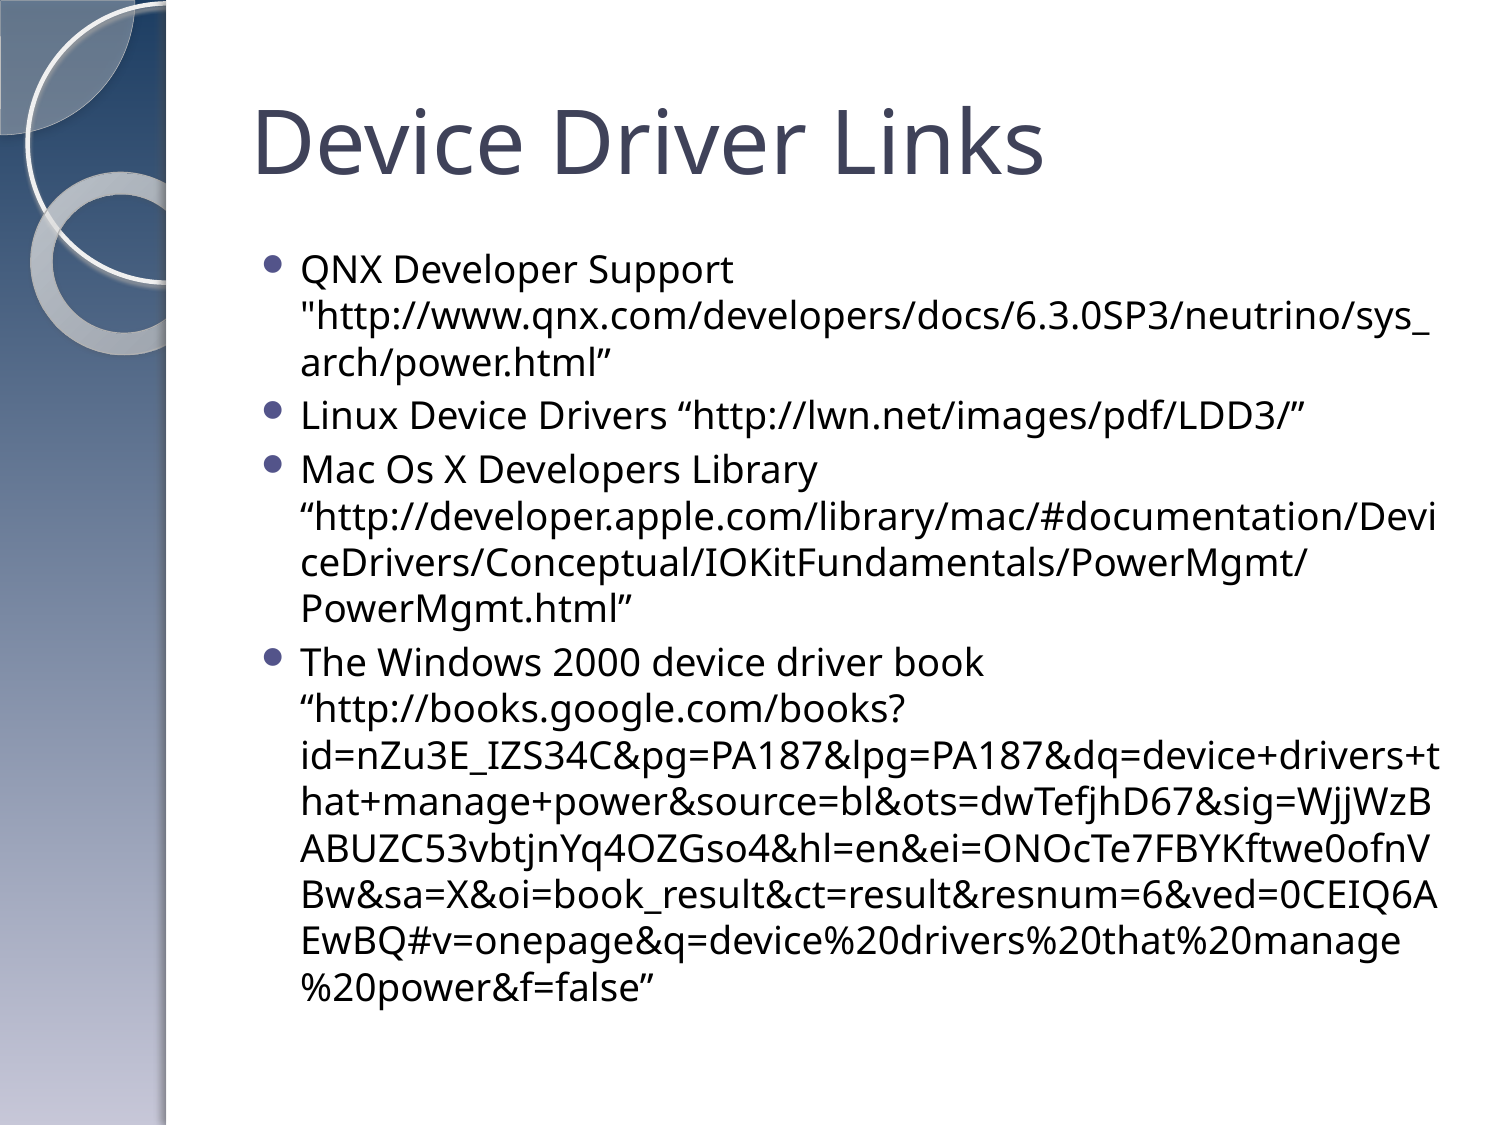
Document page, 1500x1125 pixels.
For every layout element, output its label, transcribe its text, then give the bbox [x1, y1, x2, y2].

list QNX Developer Support "http://www.qnx.com/developers/docs/6.3.0SP3/neutrino/sys_arch/power.html” Linux Device Drivers “http://lwn.net/images/pdf/LDD3/” Mac Os X Developers Library “http://developer.apple.com/library/mac/#documentation/DeviceDrivers/Conceptual/IOKitFundamentals/PowerMgmt/PowerMgmt.html” The Windows 2000 device driver book “http://books.google.com/books?id=nZu3E_IZS34C&pg=PA187&lpg=PA187&dq=device+drivers+that+manage+power&source=bl&ots=dwTefjhD67&sig=WjjWzBABUZC53vbtjnYq4OZGso4&hl=en&ei=ONOcTe7FBYKftwe0ofnVBw&sa=X&oi=book_result&ct=result&resnum=6&ved=0CEIQ6AEwBQ#v=onepage&q=device%20drivers%20that%20manage%20power&f=false” [235, 237, 1466, 1025]
title Device Driver Links [235, 45, 1466, 233]
